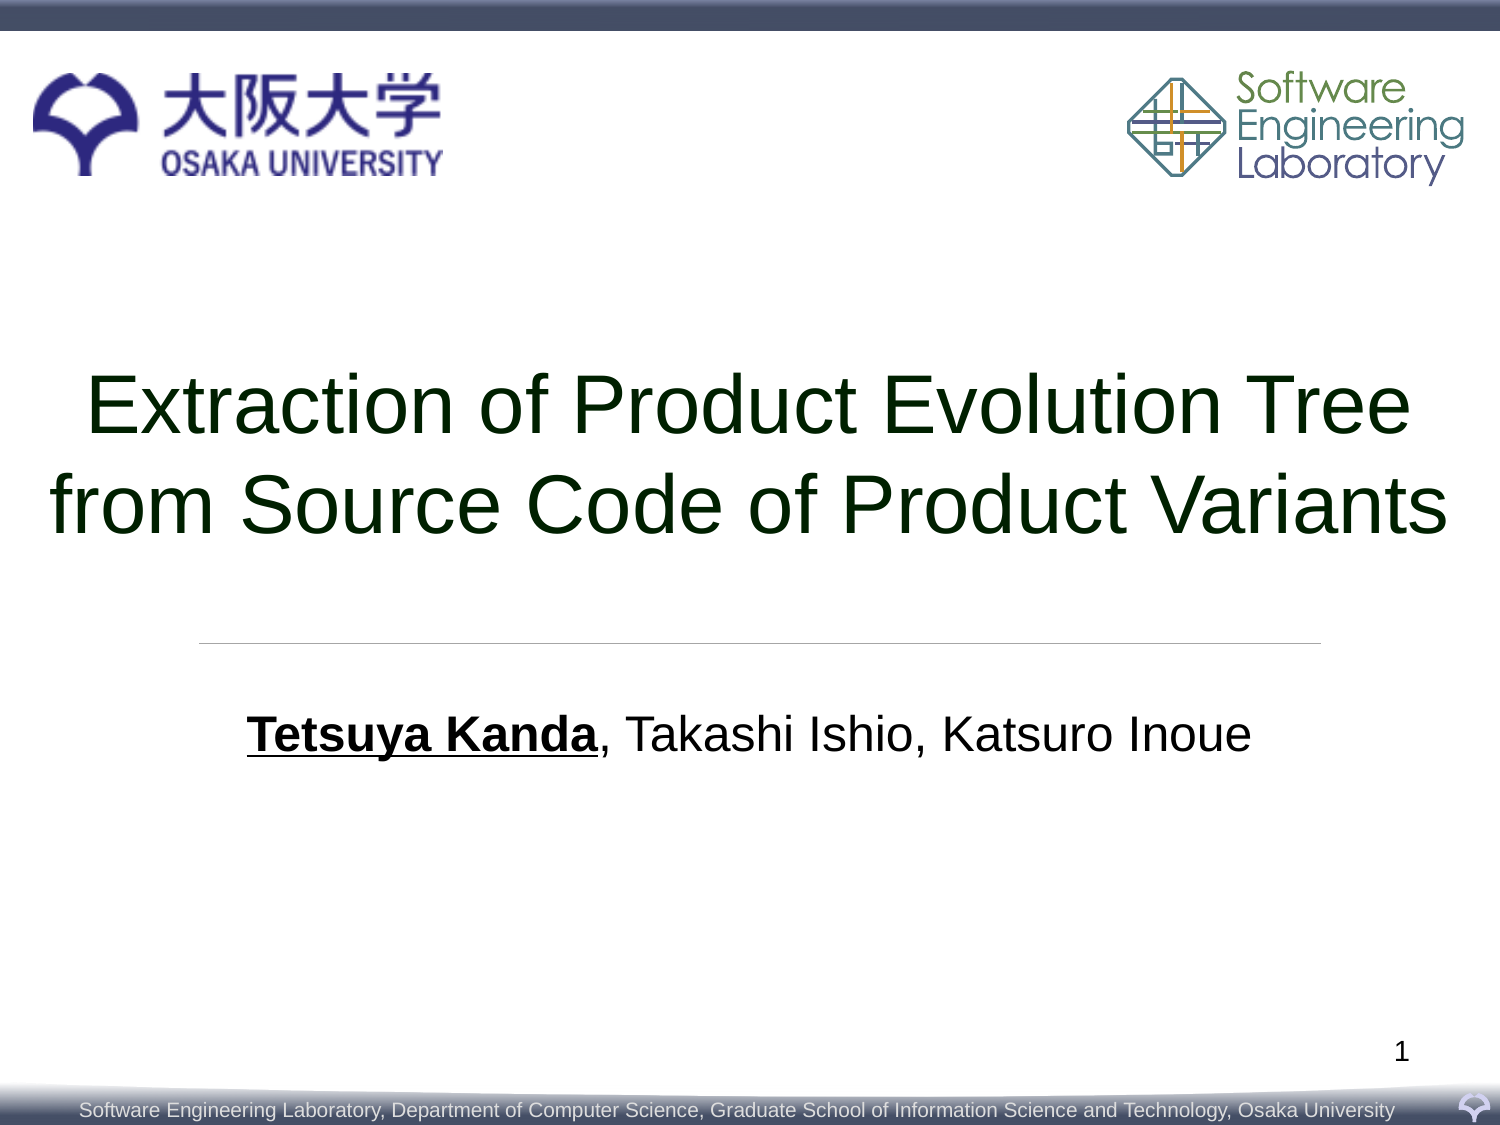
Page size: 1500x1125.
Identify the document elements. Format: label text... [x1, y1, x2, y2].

picture [0, 0, 1500, 31]
subtitle Tetsuya Kanda, Takashi Ishio, Katsuro Inoue [224, 694, 1276, 874]
picture [33, 73, 443, 176]
title Extraction of Product Evolution Tree from Source Code of Product Variants [0, 272, 1500, 629]
slide_number 1 [1074, 1024, 1426, 1071]
picture [0, 1082, 1500, 1125]
